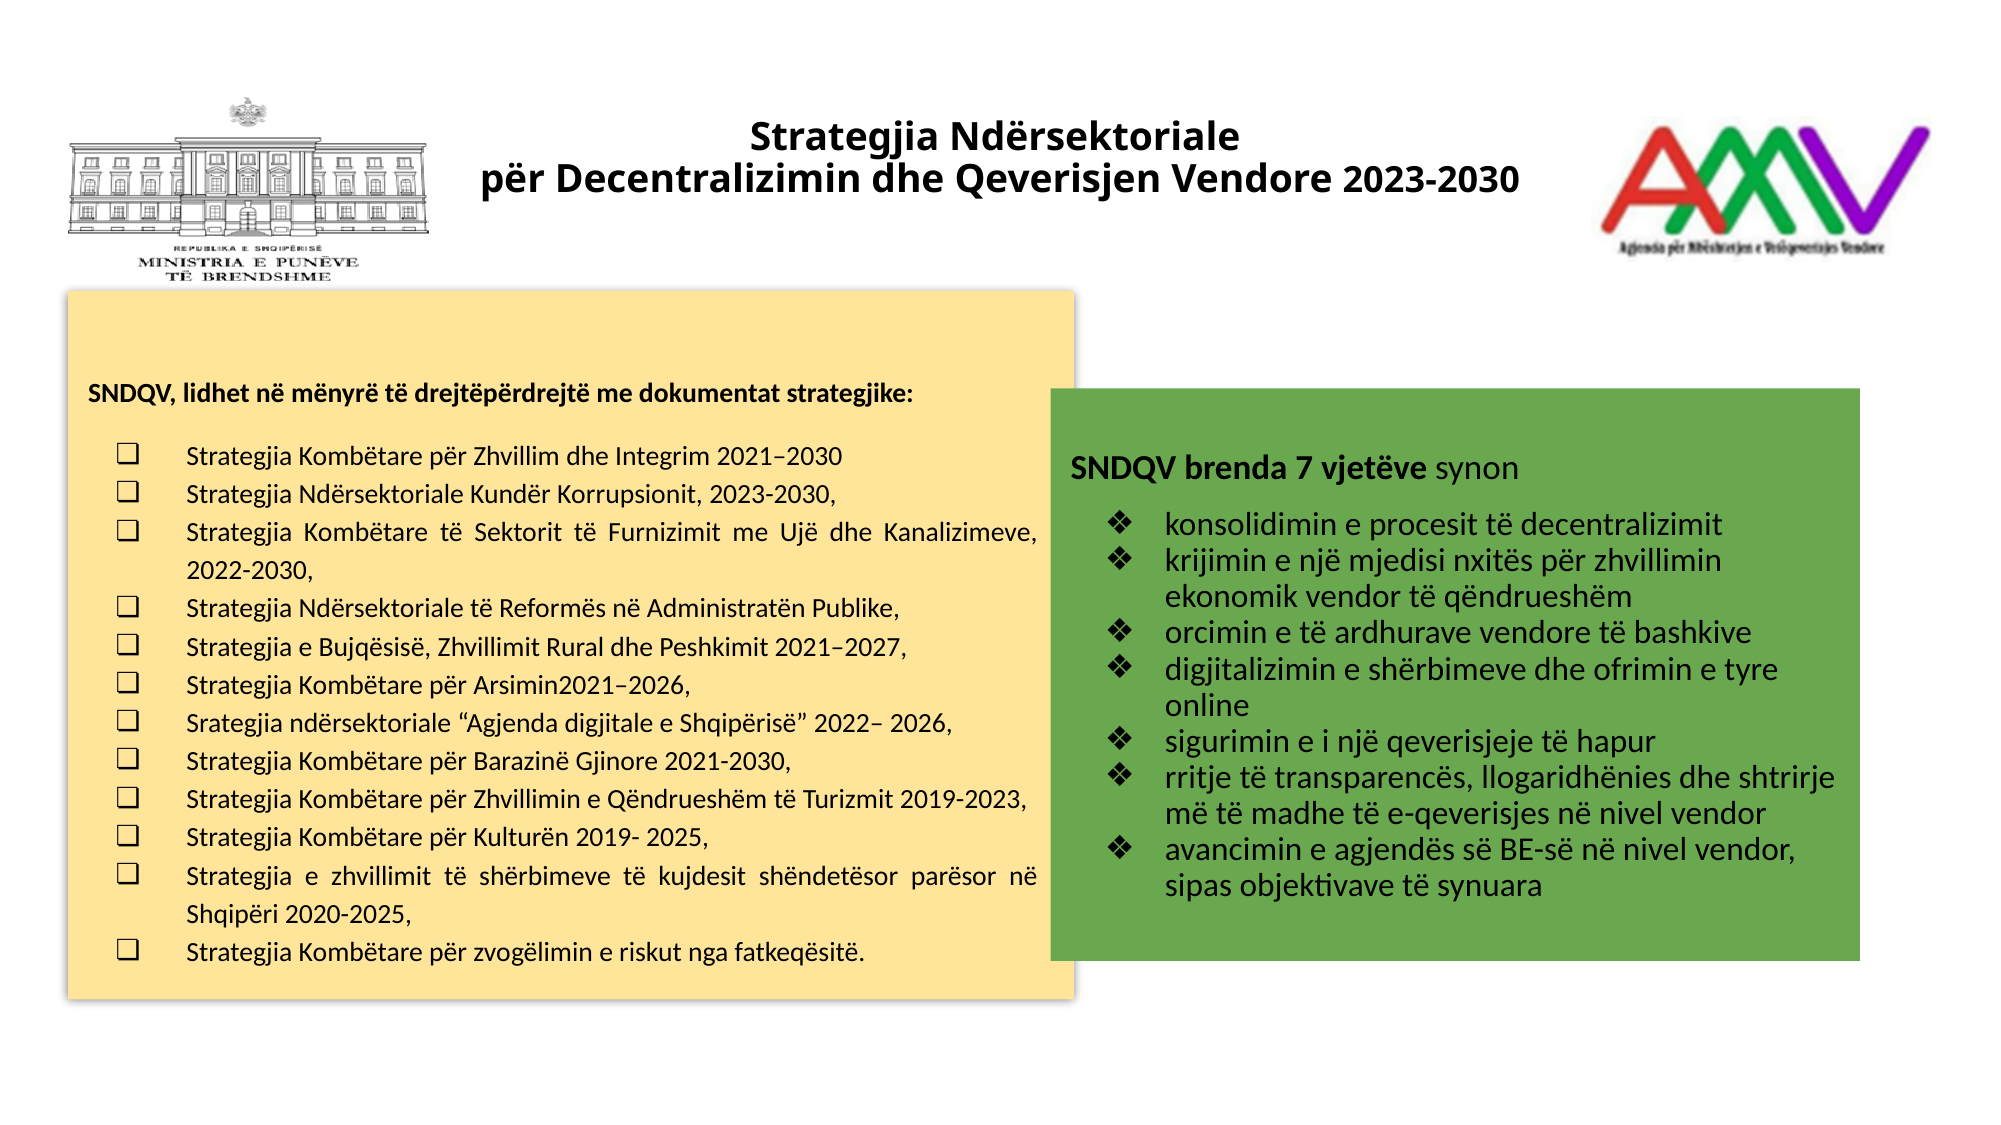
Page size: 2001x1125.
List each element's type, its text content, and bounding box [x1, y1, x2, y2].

list SNDQV brenda 7 vjetëve synon konsolidimin e procesit të decentralizimit krijimin e një mjedisi nxitës për zhvillimin ekonomik vendor të qëndrueshëm orcimin e të ardhurave vendore të bashkive digjitalizimin e shërbimeve dhe ofrimin e tyre online sigurimin e i një qeverisjeje të hapur rritje të transparencës, llogaridhënies dhe shtrirje më të madhe të e-qeverisjes në nivel vendor avancimin e agjendës së BE-së në nivel vendor, sipas objektivave të synuara [1050, 388, 1860, 961]
picture [1591, 116, 1932, 262]
picture [68, 97, 429, 281]
list SNDQV, lidhet në mënyrë të drejtëpërdrejtë me dokumentat strategjike: Strategjia Kombëtare për Zhvillim dhe Integrim 2021–2030 Strategjia Ndërsektoriale Kundër Korrupsionit, 2023-2030, Strategjia Kombëtare të Sektorit të Furnizimit me Ujë dhe Kanalizimeve, 2022-2030, Strategjia Ndërsektoriale të Reformës në Administratën Publike, Strategjia e Bujqësisë, Zhvillimit Rural dhe Peshkimit 2021–2027, Strategjia Kombëtare për Arsimin2021–2026, Srategjia ndërsektoriale “Agjenda digjitale e Shqipërisë” 2022– 2026, Strategjia Kombëtare për Barazinë Gjinore 2021-2030, Strategjia Kombëtare për Zhvillimin e Qëndrueshëm të Turizmit 2019-2023, Strategjia Kombëtare për Kulturën 2019- 2025, Strategjia e zhvillimit të shërbimeve të kujdesit shëndetësor parësor në Shqipëri 2020-2025, Strategjia Kombëtare për zvogëlimin e riskut nga fatkeqësitë. [68, 290, 1074, 1000]
title Strategjia Ndërsektoriale për Decentralizimin dhe Qeverisjen Vendore 2023-2030 [429, 97, 1932, 223]
